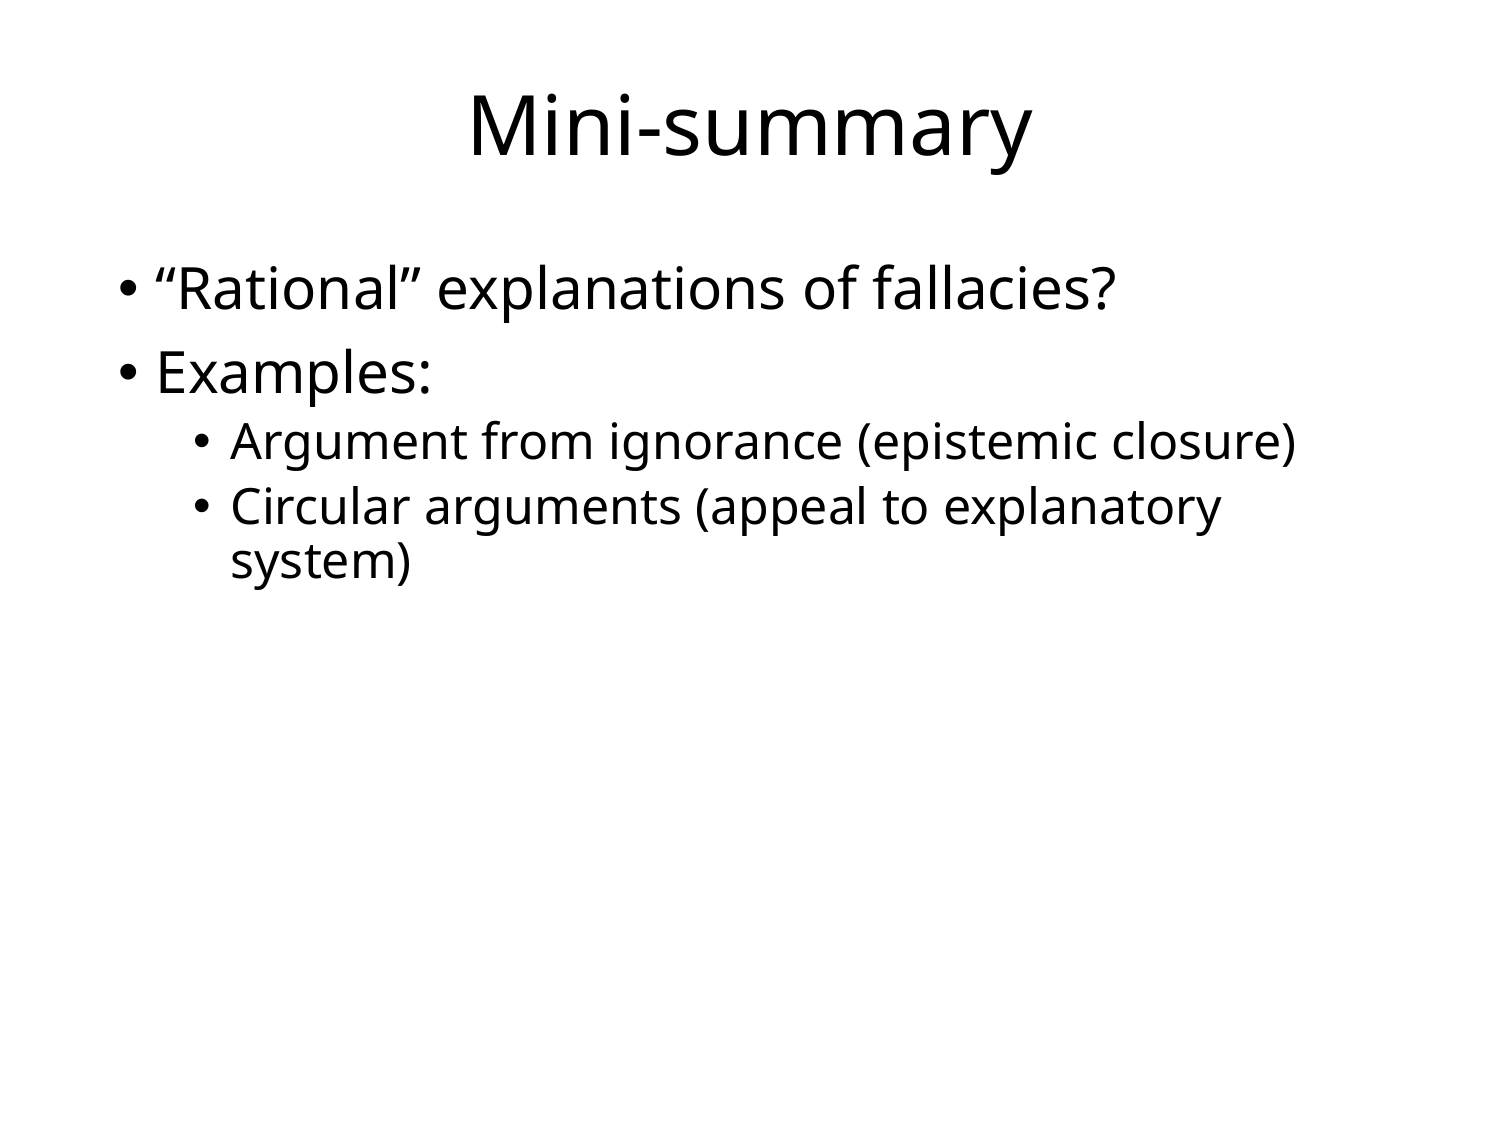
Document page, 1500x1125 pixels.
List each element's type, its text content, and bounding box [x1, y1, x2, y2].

title Mini-summary [103, 59, 1397, 198]
list “Rational” explanations of fallacies? Examples: Argument from ignorance (epistemic closure) Circular arguments (appeal to explanatory system) [103, 251, 1397, 1014]
